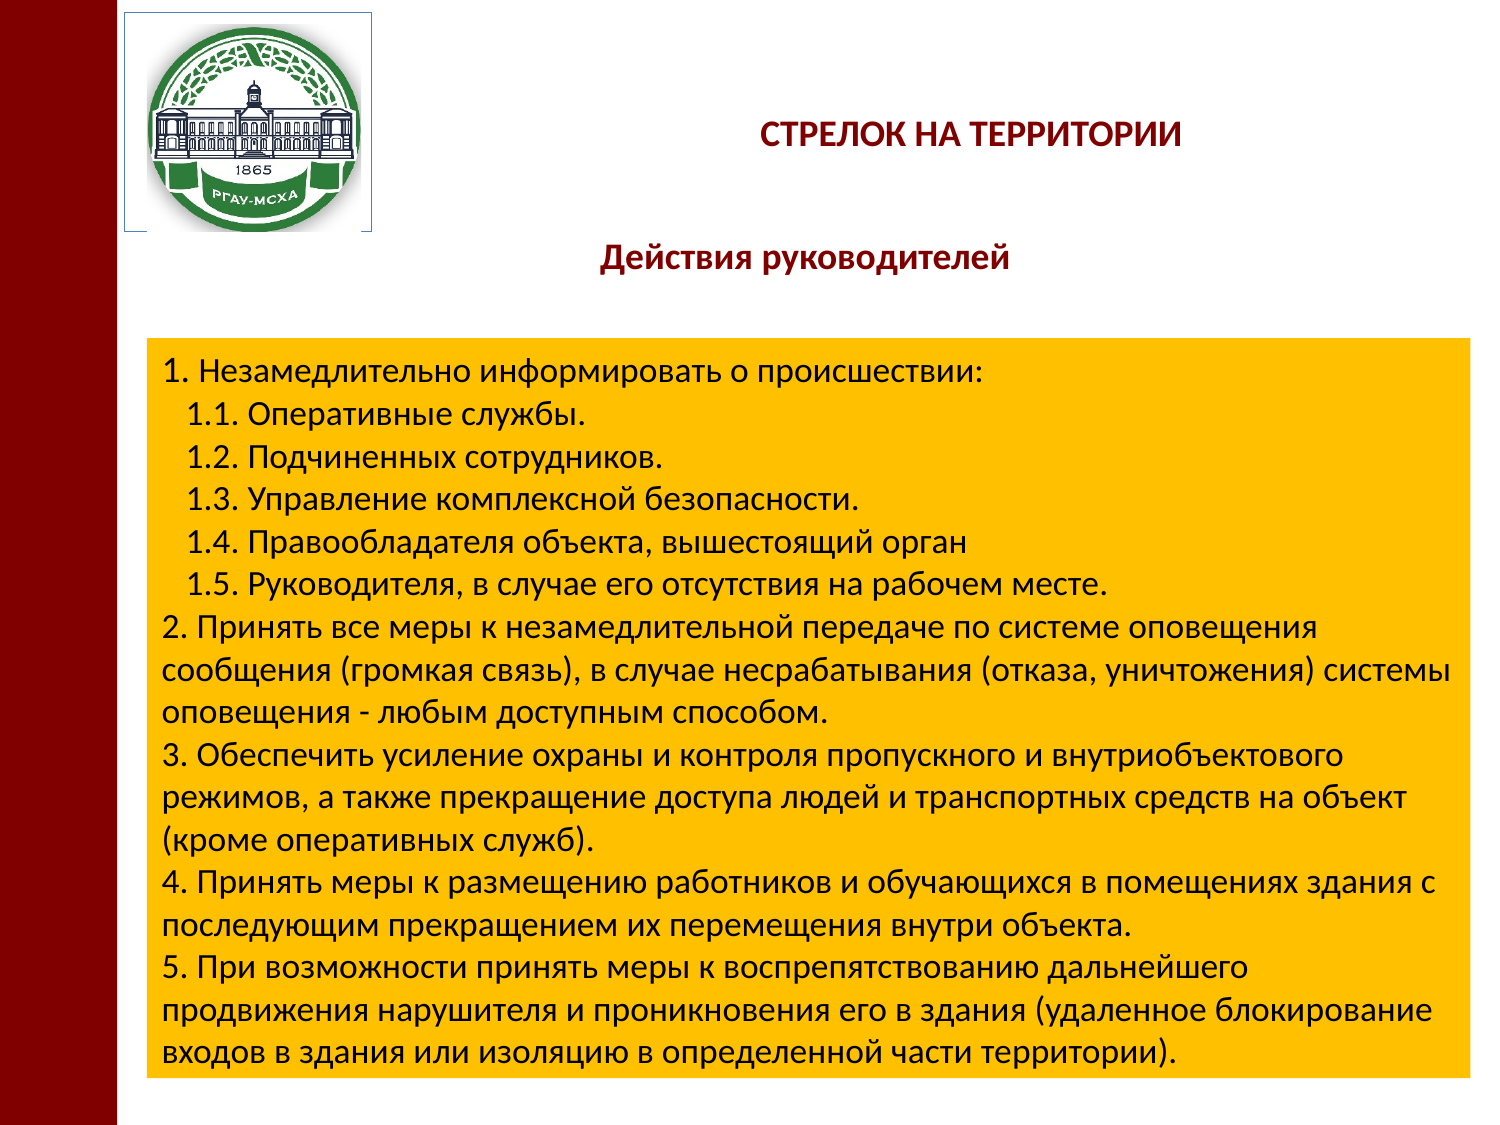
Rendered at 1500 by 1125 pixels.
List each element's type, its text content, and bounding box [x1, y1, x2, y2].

text_box [124, 12, 372, 232]
picture [146, 24, 362, 232]
text_box Действия руководителей [474, 224, 1137, 284]
text_box 1. Незамедлительно информировать о происшествии: 1.1. Оперативные службы. 1.2. Подчиненных сотрудников. 1.3. Управление комплексной безопасности. 1.4. Правообладателя объекта, вышестоящий орган 1.5. Руководителя, в случае его отсутствия на рабочем месте. 2. Принять все меры к незамедлительной передаче по системе оповещения сообщения (громкая связь), в случае несрабатывания (отказа, уничтожения) системы оповещения - любым доступным способом. 3. Обеспечить усиление охраны и контроля пропускного и внутриобъектового режимов, а также прекращение доступа людей и транспортных средств на объект (кроме оперативных служб). 4. Принять меры к размещению работников и обучающихся в помещениях здания с последующим прекращением их перемещения внутри объекта. 5. При возможности принять меры к воспрепятствованию дальнейшего продвижения нарушителя и проникновения его в здания (удаленное блокирование входов в здания или изоляцию в определенной части территории). [146, 338, 1471, 1079]
text_box СТРЕЛОК НА ТЕРРИТОРИИ [512, 64, 1432, 198]
text_box [0, 0, 119, 1125]
